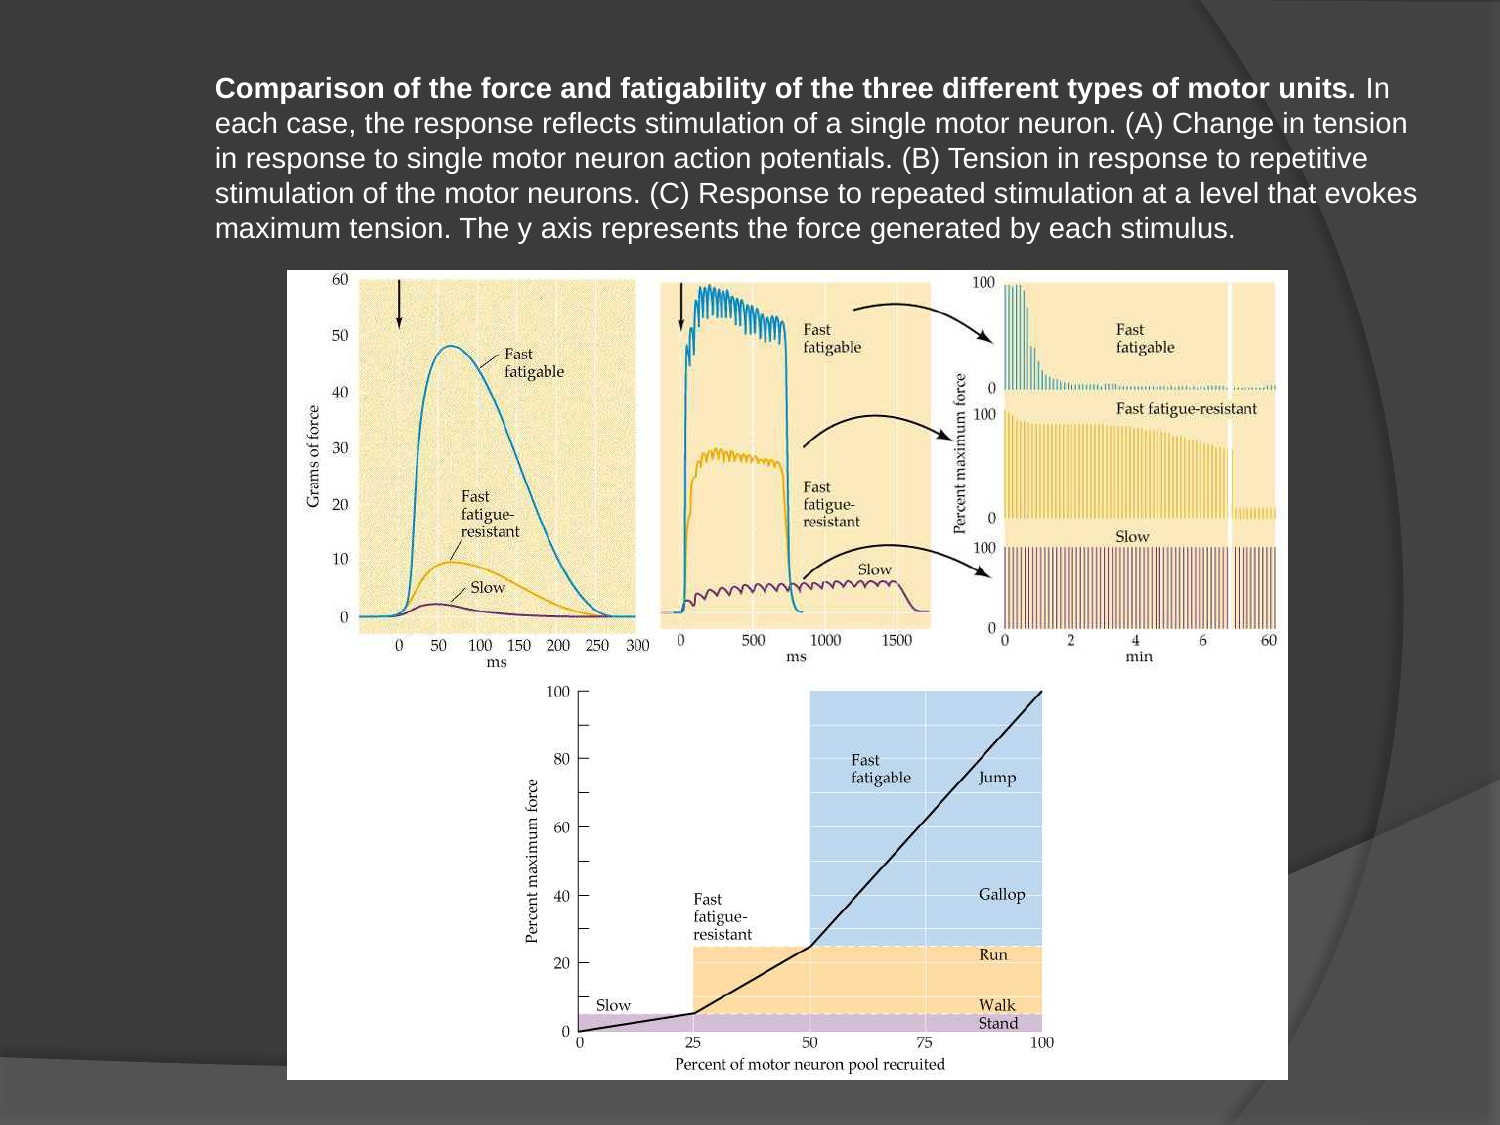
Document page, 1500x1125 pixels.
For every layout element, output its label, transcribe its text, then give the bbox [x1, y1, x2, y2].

text_box Comparison of the force and fatigability of the three different types of motor units. In each case, the response reflects stimulation of a single motor neuron. (A) Change in tension in response to single motor neuron action potentials. (B) Tension in response to repetitive stimulation of the motor neurons. (C) Response to repeated stimulation at a level that evokes maximum tension. The y axis represents the force generated by each stimulus. [200, 62, 1438, 252]
picture [287, 270, 1288, 1080]
